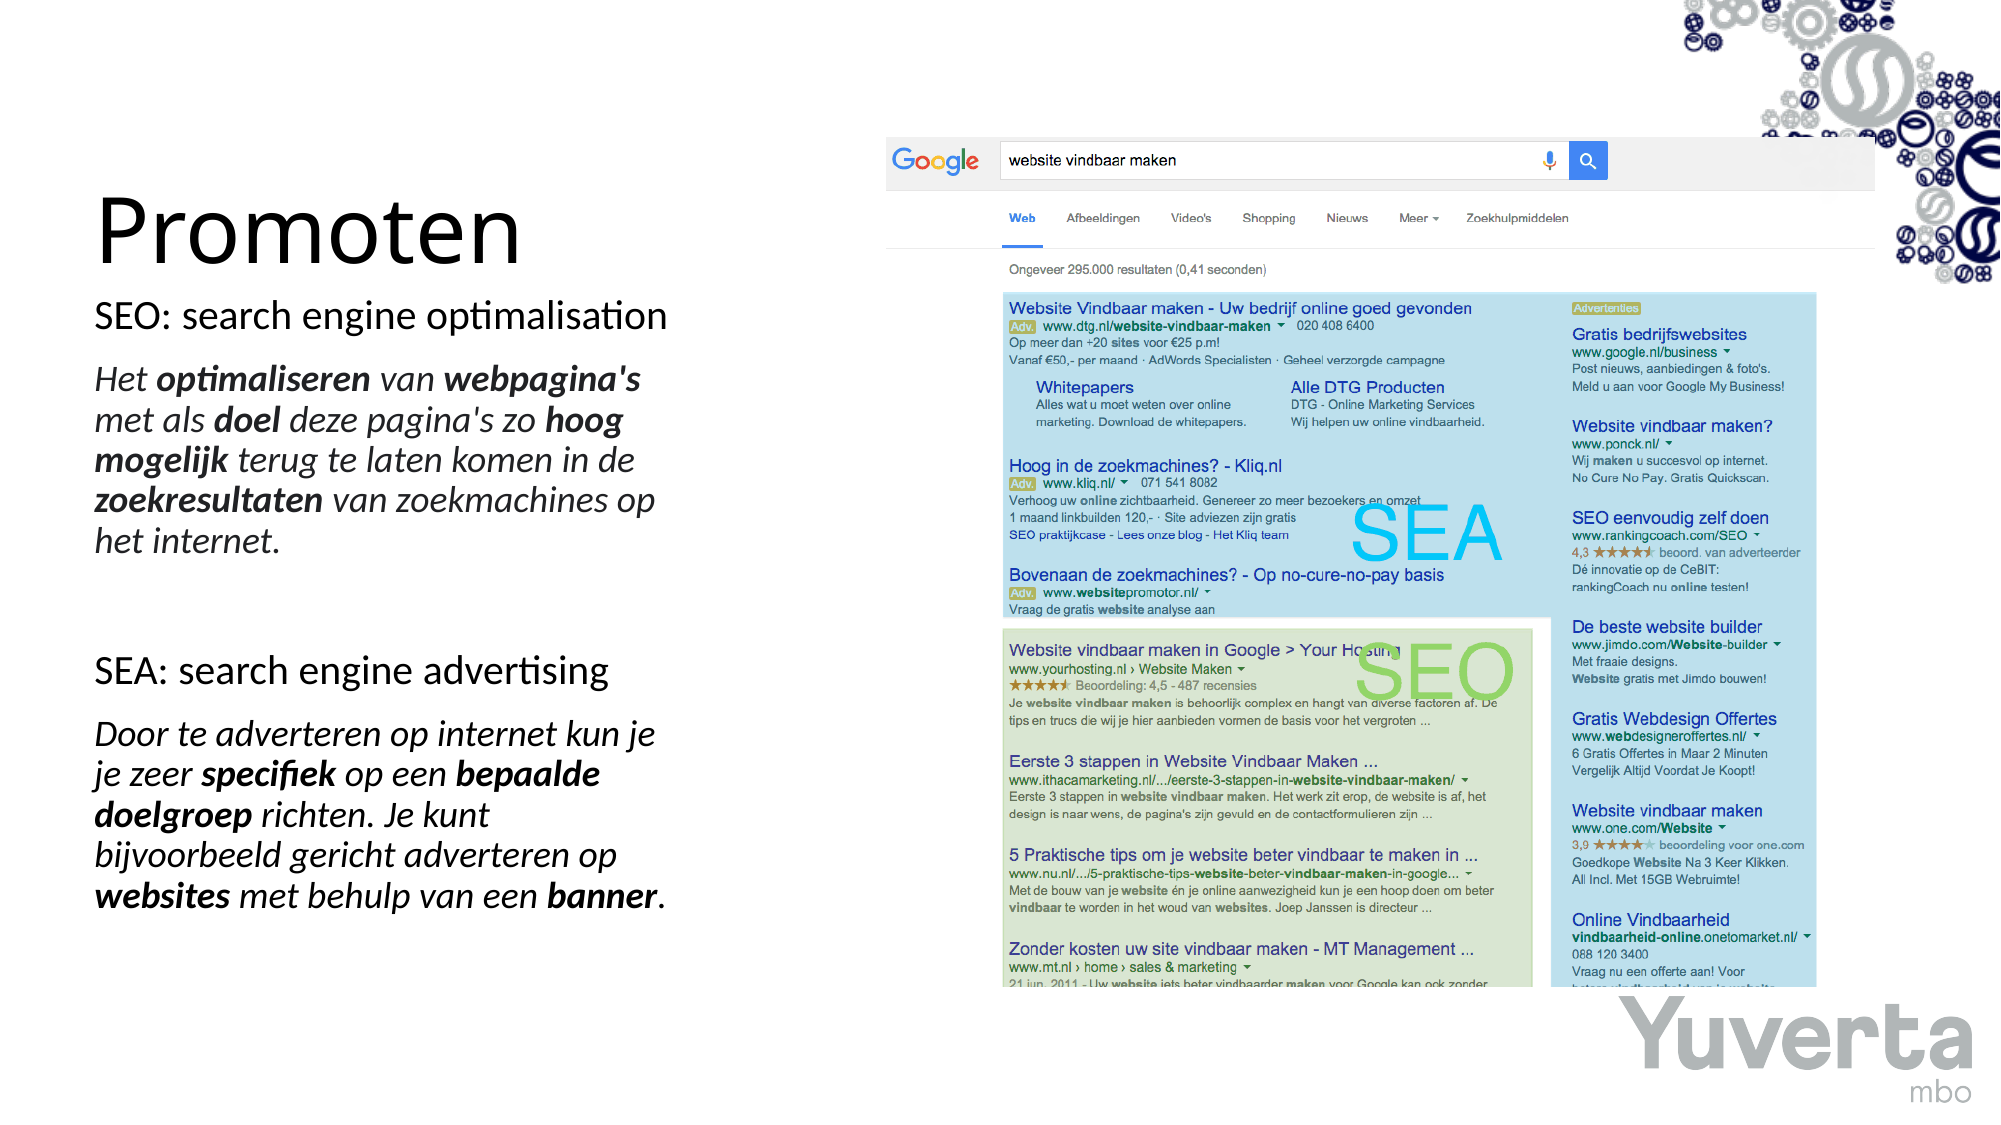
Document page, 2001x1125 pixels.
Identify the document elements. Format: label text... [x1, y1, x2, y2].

title Promoten [79, 101, 655, 285]
picture [0, 0, 2000, 1125]
list SEO: search engine optimalisation Het optimaliseren van webpagina's met als doel deze pagina's zo hoog mogelijk terug te laten komen in de zoekresultaten van zoekmachines op het internet. SEA: search engine advertising Door te adverteren op internet kun je je zeer specifiek op een bepaalde doelgroep richten. Je kunt bijvoorbeeld gericht adverteren op websites met behulp van een banner. [79, 285, 688, 907]
